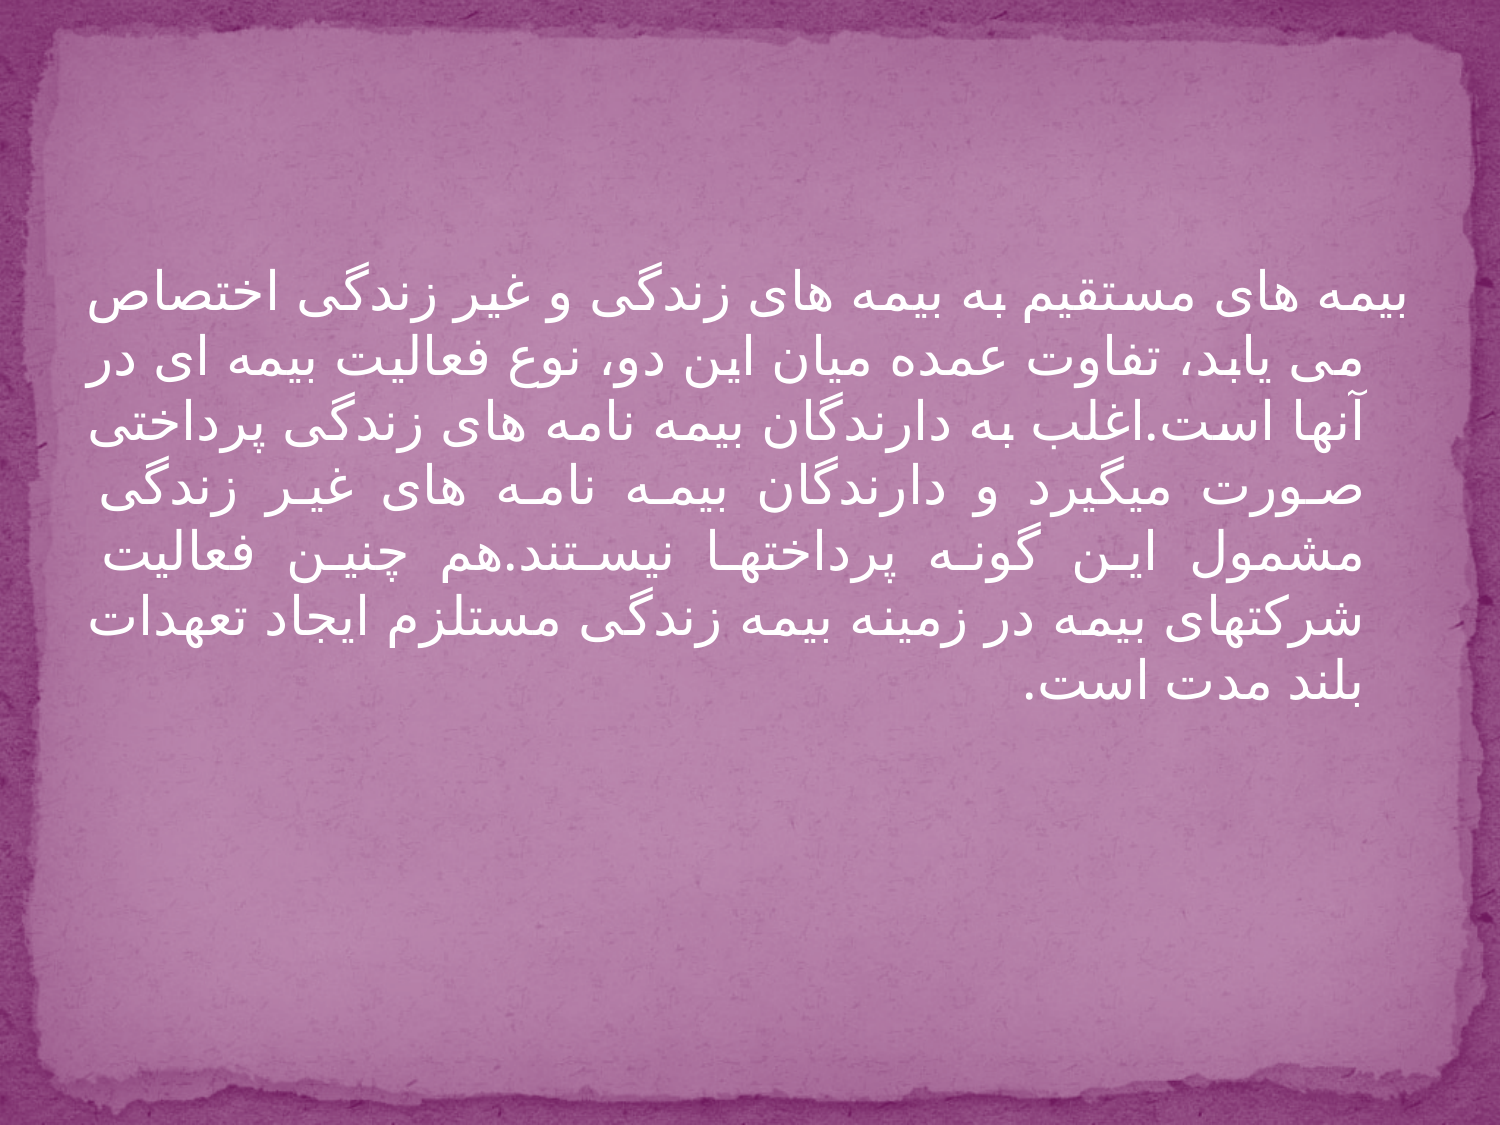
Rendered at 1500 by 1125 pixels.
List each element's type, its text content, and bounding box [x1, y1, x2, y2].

list بیمه های مستقیم به بیمه های زندگی و غیر زندگی اختصاص می یابد، تفاوت عمده میان این دو، نوع فعالیت بیمه ای در آنها است.اغلب به دارندگان بیمه نامه های زندگی پرداختی صورت میگیرد و دارندگان بیمه نامه های غیر زندگی مشمول این گونه پرداختها نیستند.هم چنین فعالیت شرکتهای بیمه در زمینه بیمه زندگی مستلزم ایجاد تعهدات بلند مدت است. [70, 93, 1425, 1043]
